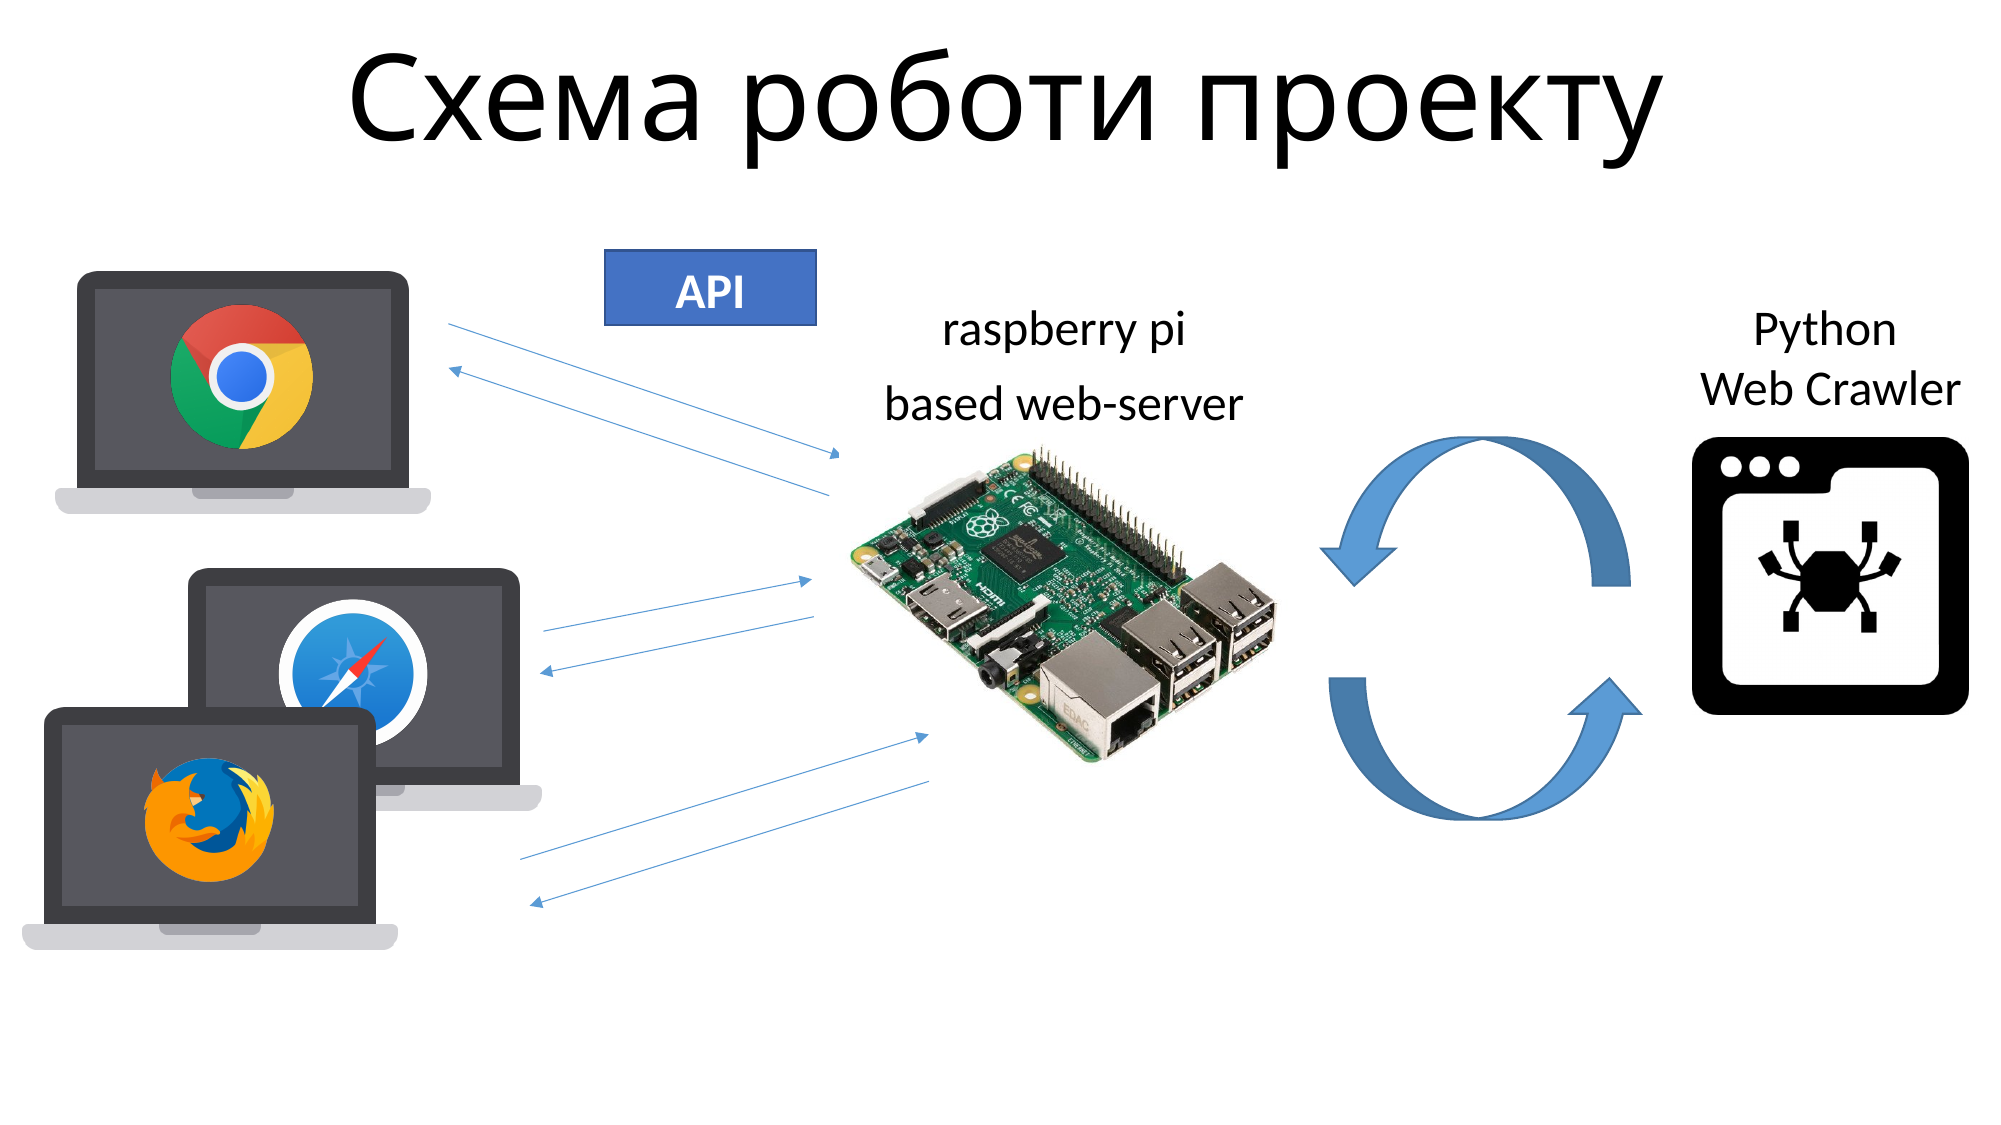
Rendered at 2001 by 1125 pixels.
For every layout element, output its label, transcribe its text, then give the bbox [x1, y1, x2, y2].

title Схема роботи проекту [254, 28, 1755, 174]
picture [1692, 437, 1969, 715]
picture [839, 437, 1290, 768]
text_box Python Web Crawler [1606, 288, 2000, 424]
text_box API [604, 249, 817, 323]
text_box [1318, 436, 1631, 588]
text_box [543, 579, 813, 632]
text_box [448, 367, 830, 496]
subtitle raspberry pi based web-server [860, 294, 1268, 437]
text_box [520, 734, 929, 860]
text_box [448, 323, 844, 458]
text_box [539, 616, 814, 674]
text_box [529, 781, 929, 906]
picture [0, 158, 585, 1058]
text_box [1328, 676, 1643, 821]
